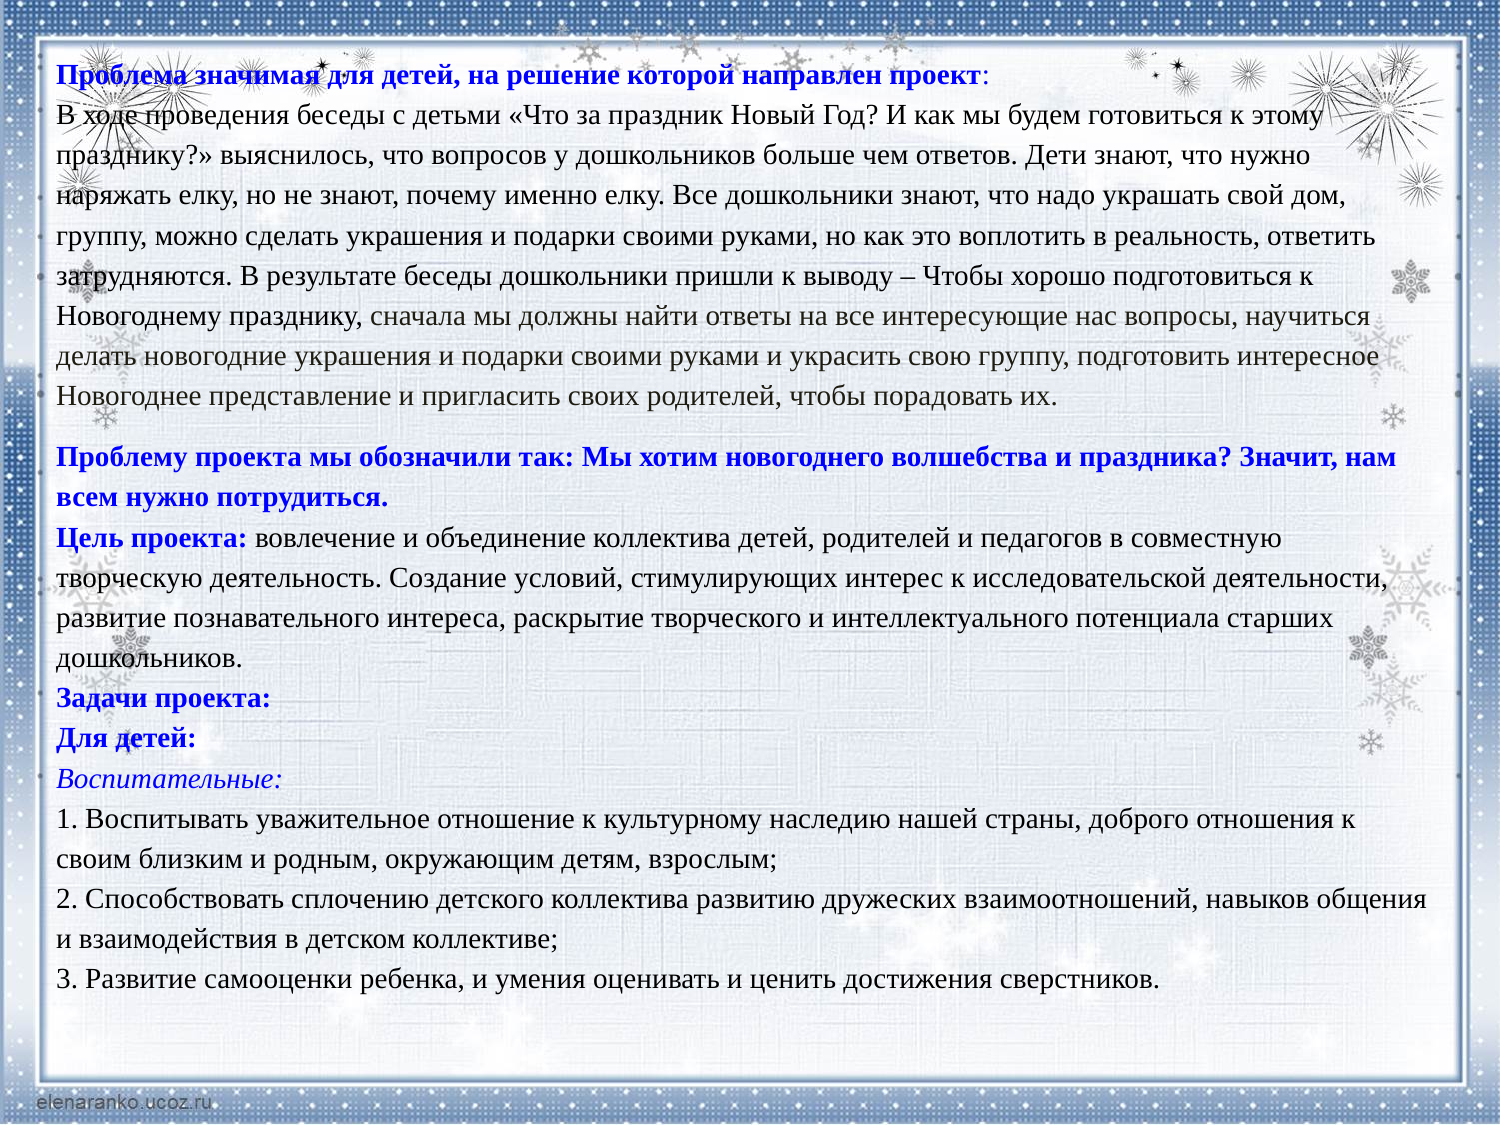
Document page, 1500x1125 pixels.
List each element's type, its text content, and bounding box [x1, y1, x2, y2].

picture [0, 0, 1500, 1125]
text_box Проблема значимая для детей, на решение которой направлен проект: В ходе проведения беседы с детьми «Что за праздник Новый Год? И как мы будем готовиться к этому празднику?» выяснилось, что вопросов у дошкольников больше чем ответов. Дети знают, что нужно наряжать елку, но не знают, почему именно елку. Все дошкольники знают, что надо украшать свой дом, группу, можно сделать украшения и подарки своими руками, но как это воплотить в реальность, ответить затрудняются. В результате беседы дошкольники пришли к выводу – Чтобы хорошо подготовиться к Новогоднему празднику, сначала мы должны найти ответы на все интересующие нас вопросы, научиться делать новогодние украшения и подарки своими руками и украсить свою группу, подготовить интересное Новогоднее представление и пригласить своих родителей, чтобы порадовать их. Проблему проекта мы обозначили так: Мы хотим новогоднего волшебства и праздника? Значит, нам всем нужно потрудиться. Цель проекта: вовлечение и объединение коллектива детей, родителей и педагогов в совместную творческую деятельность. Создание условий, стимулирующих интерес к исследовательской деятельности, развитие познавательного интереса, раскрытие творческого и интеллектуального потенциала старших дошкольников. Задачи проекта: Для детей: Воспитательные: 1. Воспитывать уважительное отношение к культурному наследию нашей страны, доброго отношения к своим близким и родным, окружающим детям, взрослым; 2. Способствовать сплочению детского коллектива развитию дружеских взаимоотношений, навыков общения и взаимодействия в детском коллективе; 3. Развитие самооценки ребенка, и умения оценивать и ценить достижения сверстников. [41, 42, 1447, 1043]
